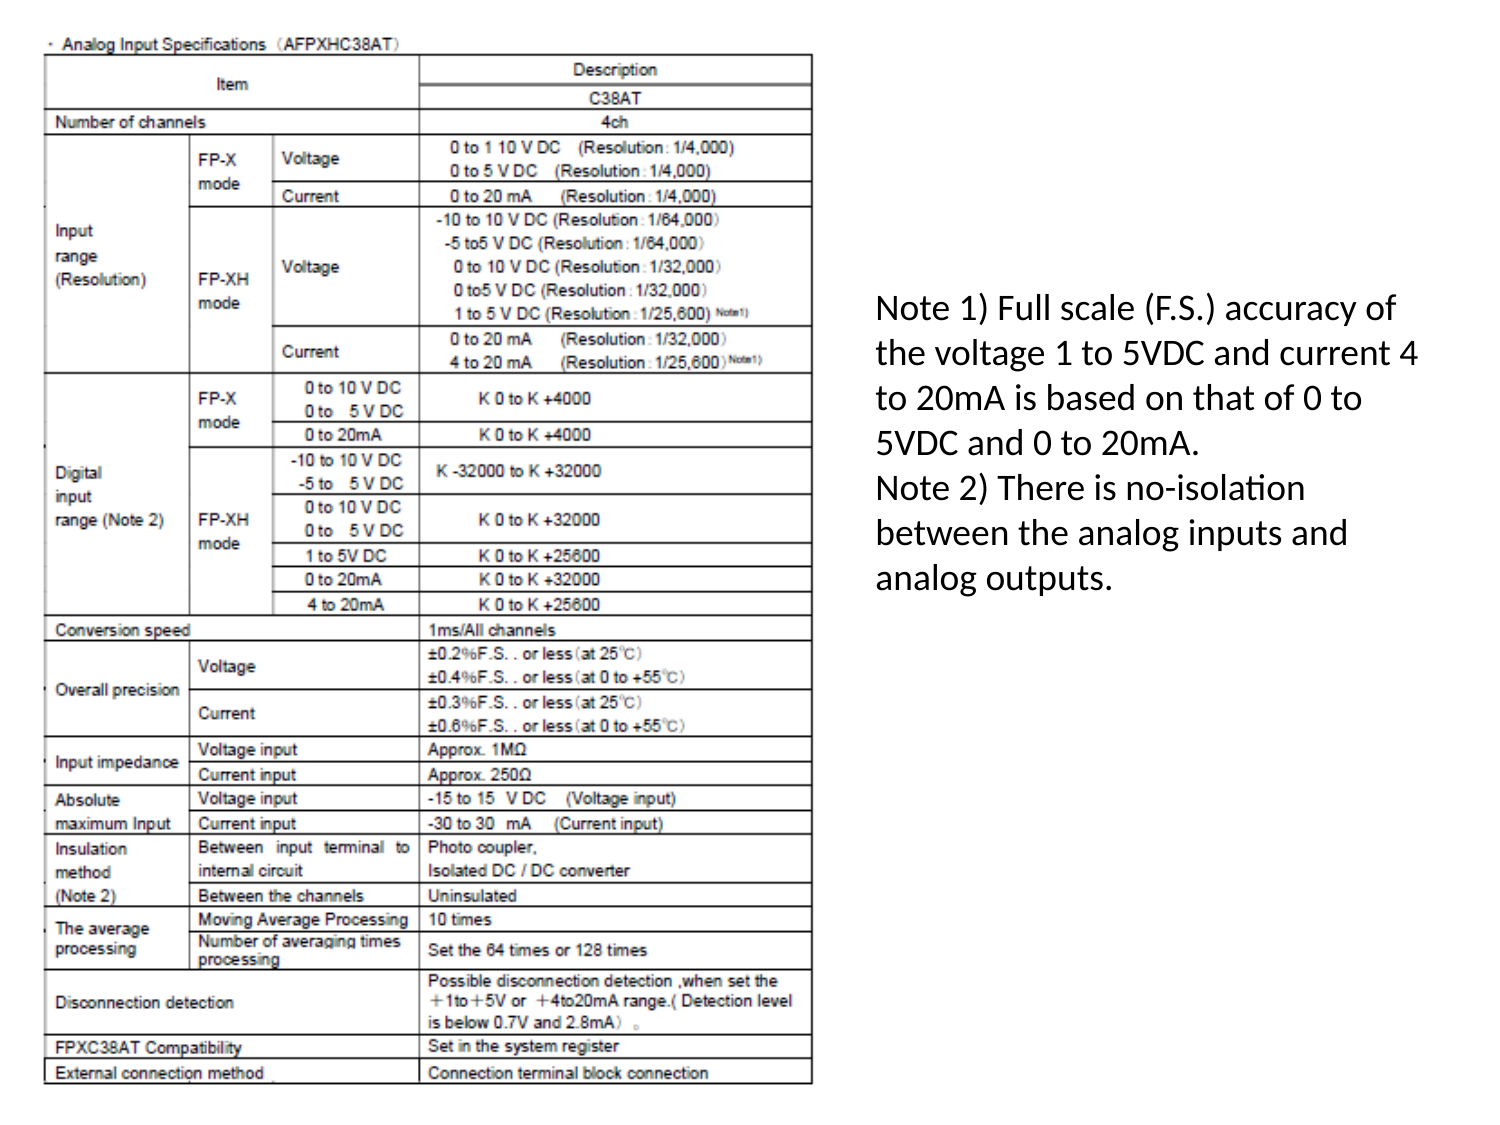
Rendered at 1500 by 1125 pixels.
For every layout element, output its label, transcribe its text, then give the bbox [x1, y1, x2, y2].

picture [37, 29, 844, 1092]
text_box Note 1) Full scale (F.S.) accuracy of the voltage 1 to 5VDC and current 4 to 20mA is based on that of 0 to 5VDC and 0 to 20mA. Note 2) There is no-isolation between the analog inputs and analog outputs. [860, 275, 1446, 606]
